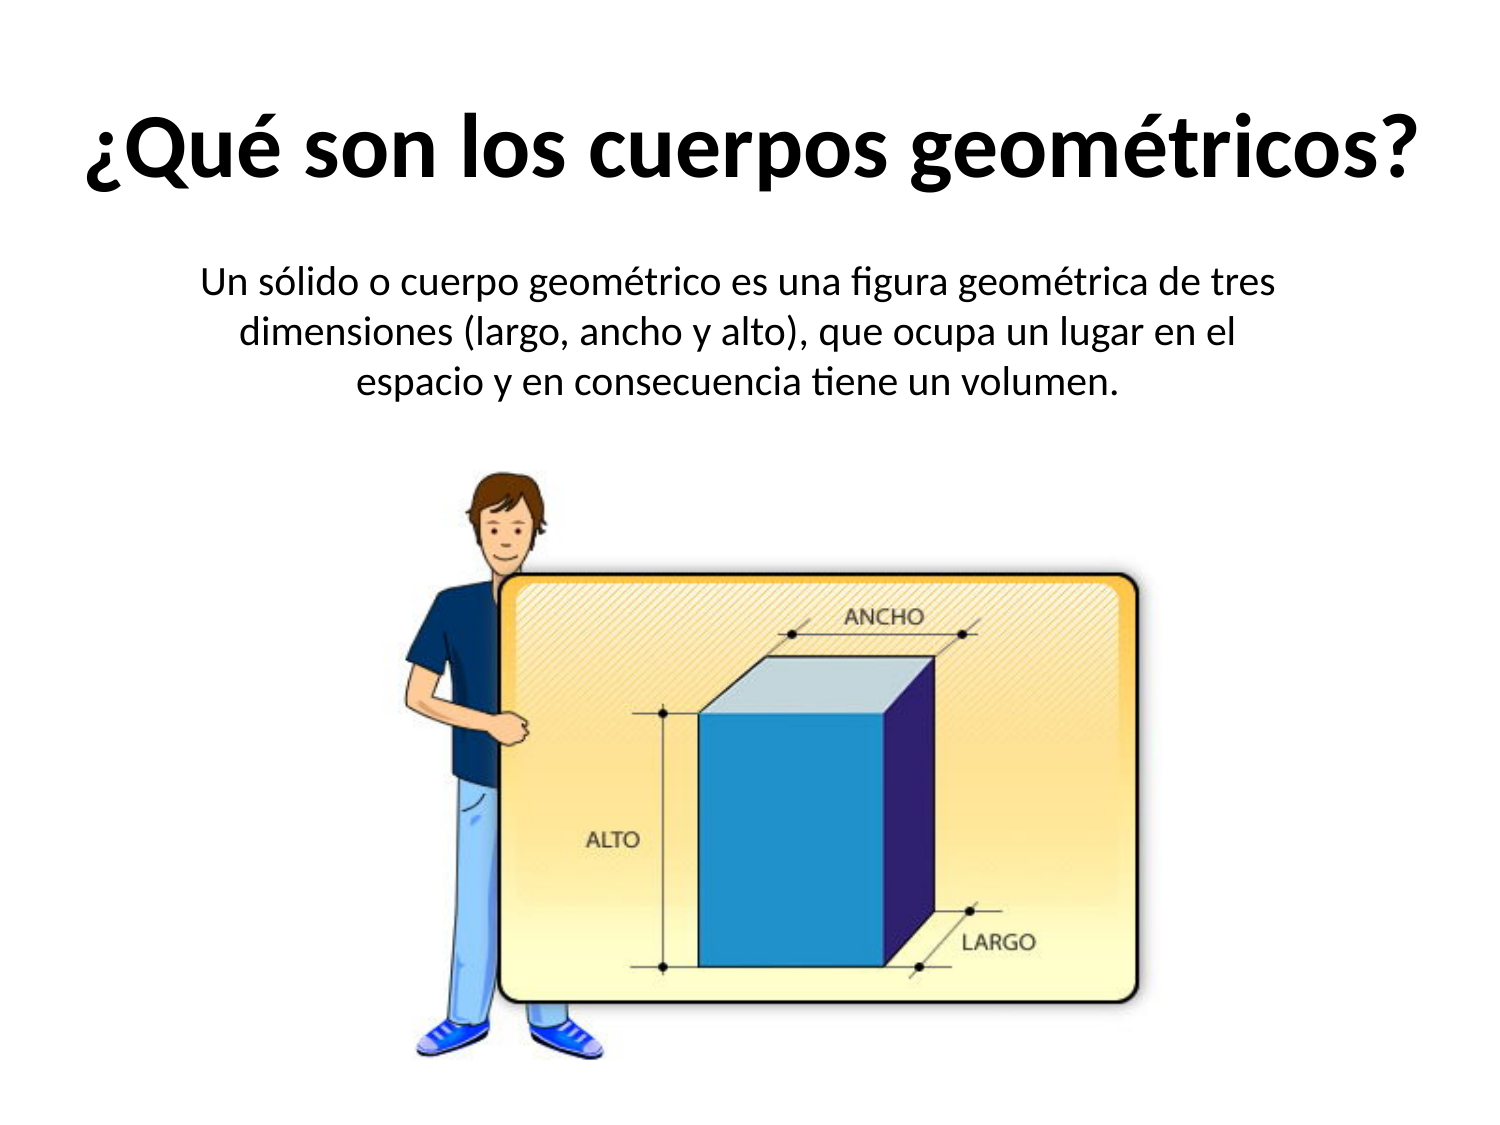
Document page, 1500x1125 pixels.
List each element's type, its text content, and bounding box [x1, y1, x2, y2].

text_box Un sólido o cuerpo geométrico es una figura geométrica de tres dimensiones (largo, ancho y alto), que ocupa un lugar en el espacio y en consecuencia tiene un volumen. [175, 246, 1301, 411]
picture [234, 456, 1263, 1078]
title ¿Qué son los cuerpos geométricos? [0, 46, 1500, 235]
